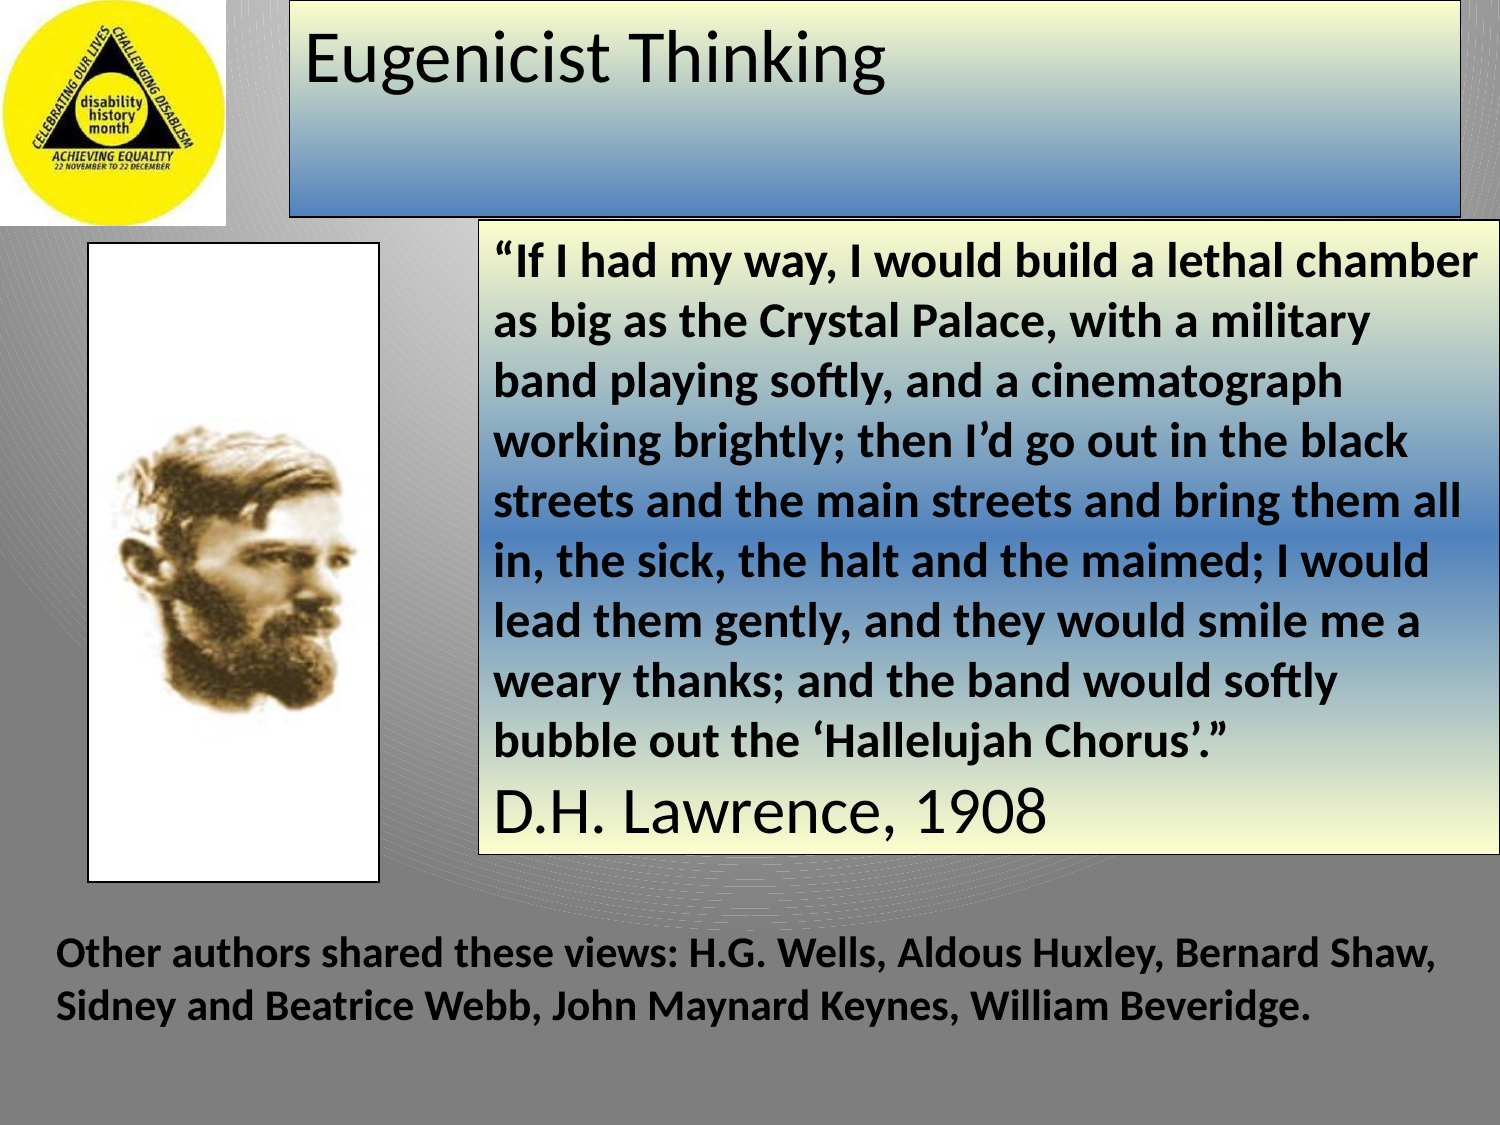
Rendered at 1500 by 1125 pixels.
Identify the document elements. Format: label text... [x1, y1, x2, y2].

picture [0, 0, 226, 226]
text_box Other authors shared these views: H.G. Wells, Aldous Huxley, Bernard Shaw, Sidney and Beatrice Webb, John Maynard Keynes, William Beveridge. [41, 916, 1500, 1037]
text_box “If I had my way, I would build a lethal chamber as big as the Crystal Palace, with a military band playing softly, and a cinematograph working brightly; then I’d go out in the black streets and the main streets and bring them all in, the sick, the halt and the maimed; I would lead them gently, and they would smile me a weary thanks; and the band would softly bubble out the ‘Hallelujah Chorus’.” D.H. Lawrence, 1908 [478, 219, 1500, 855]
text_box Eugenicist Thinking [289, 0, 1461, 218]
picture [88, 243, 379, 882]
